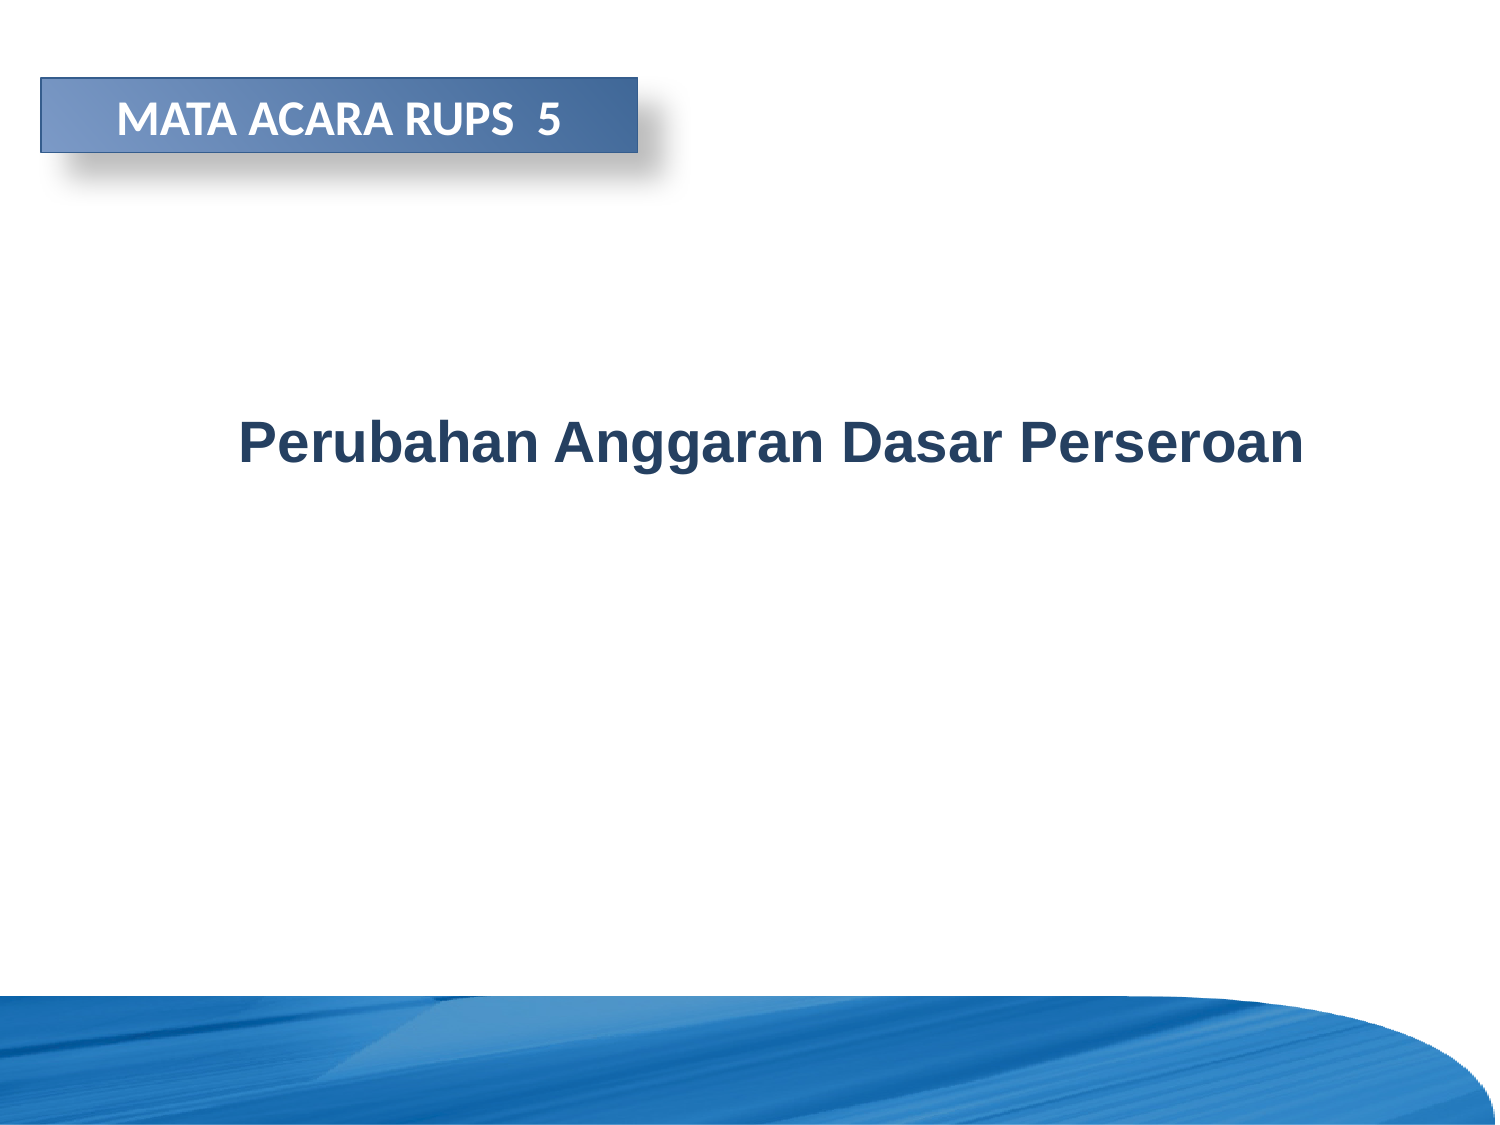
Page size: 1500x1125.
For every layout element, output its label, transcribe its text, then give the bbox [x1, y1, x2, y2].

picture [0, 838, 1500, 1125]
text_box MATA ACARA RUPS 5 [40, 77, 638, 153]
text_box Perubahan Anggaran Dasar Perseroan [88, 397, 1456, 482]
